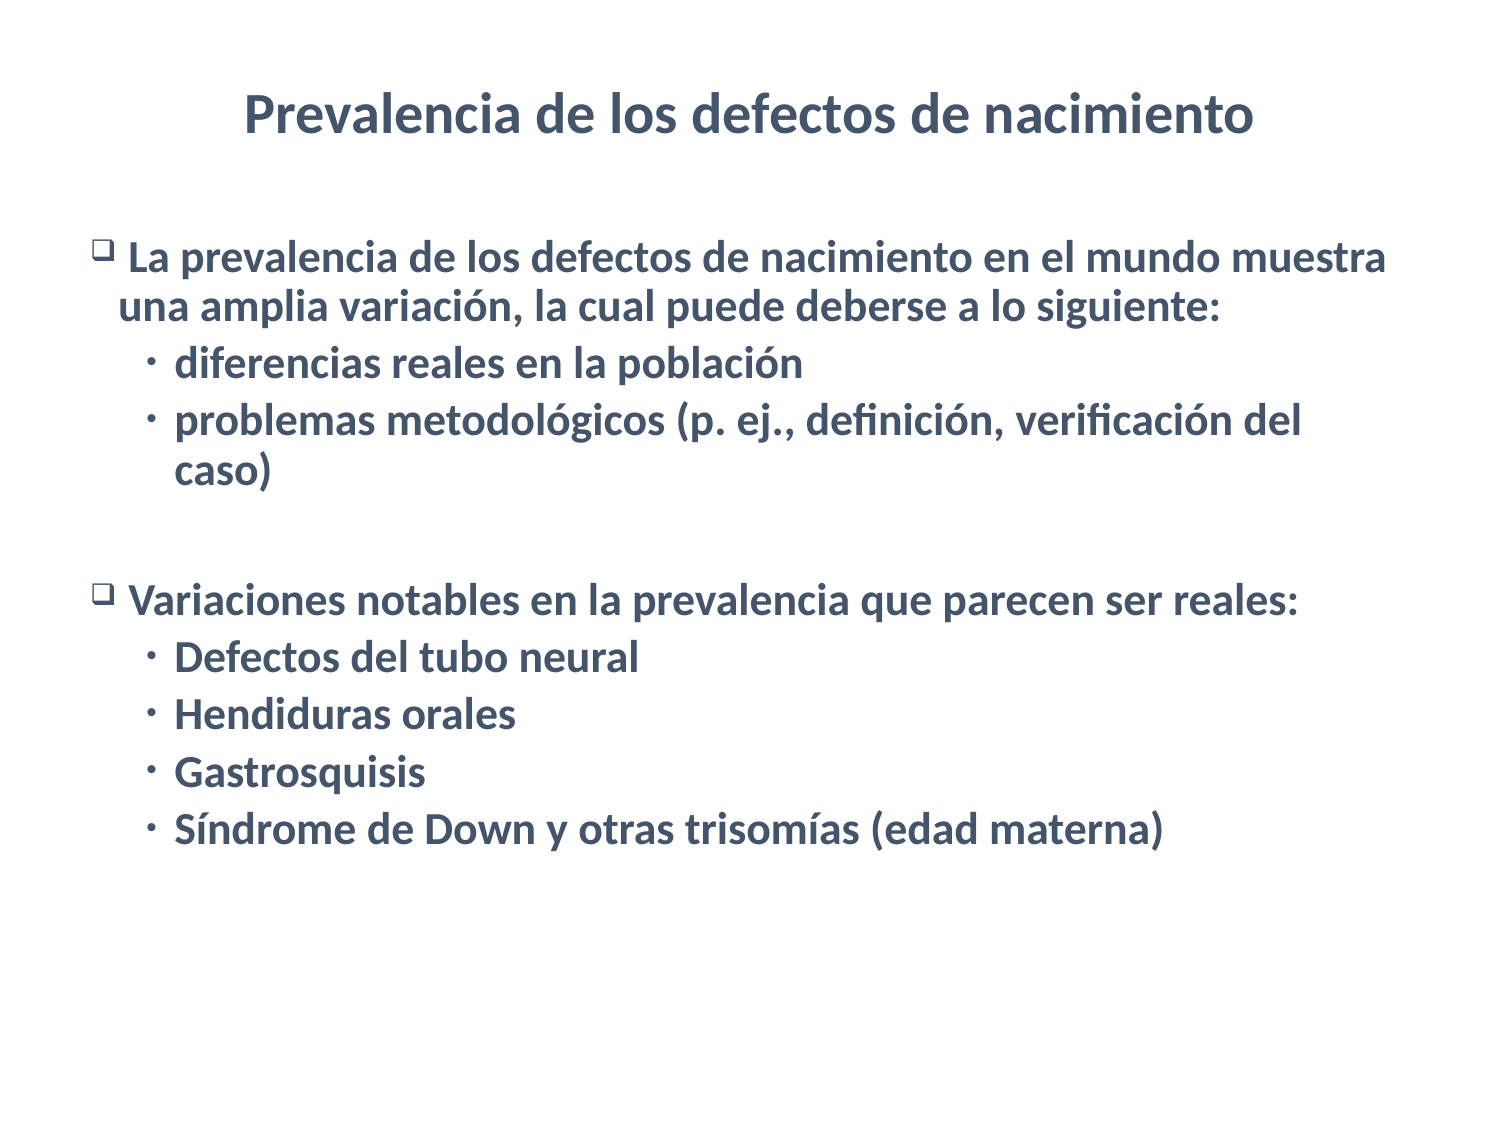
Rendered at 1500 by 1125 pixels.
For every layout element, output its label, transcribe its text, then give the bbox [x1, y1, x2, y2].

list La prevalencia de los defectos de nacimiento en el mundo muestra una amplia variación, la cual puede deberse a lo siguiente: diferencias reales en la población problemas metodológicos (p. ej., definición, verificación del caso) Variaciones notables en la prevalencia que parecen ser reales: Defectos del tubo neural Hendiduras orales Gastrosquisis Síndrome de Down y otras trisomías (edad materna) [75, 224, 1425, 903]
title Prevalencia de los defectos de nacimiento [50, 75, 1450, 155]
